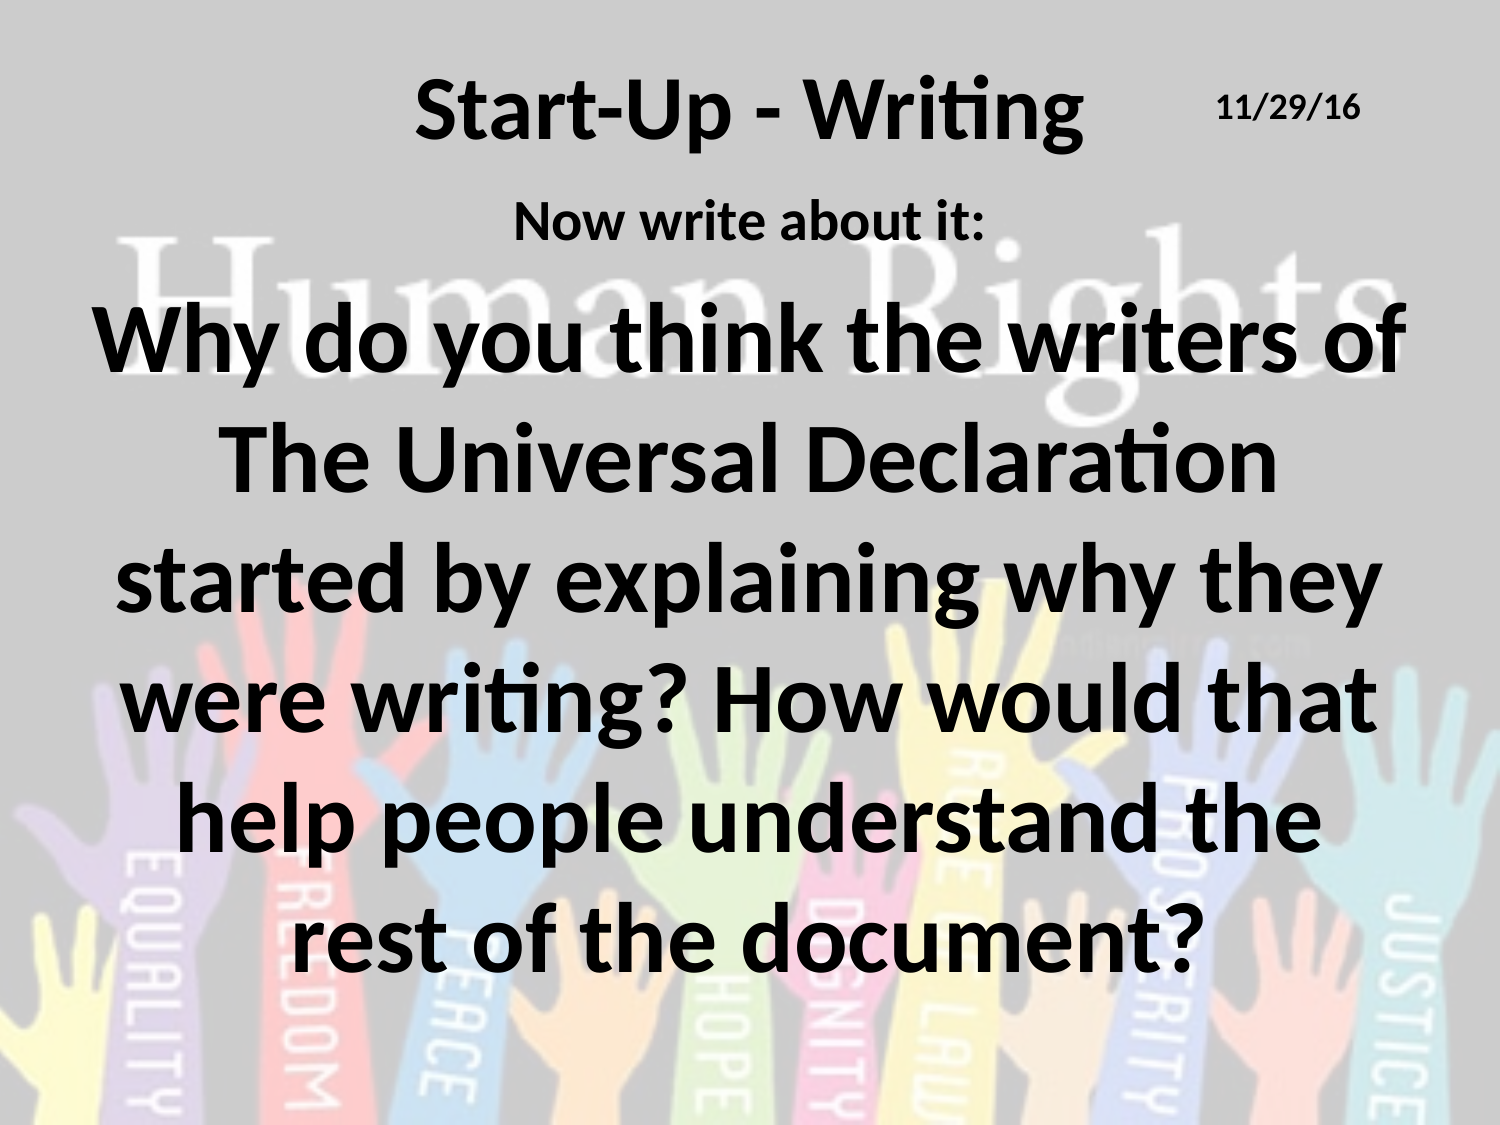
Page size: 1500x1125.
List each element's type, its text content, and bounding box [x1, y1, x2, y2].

list Now write about it: Why do you think the writers of The Universal Declaration started by explaining why they were writing? How would that help people understand the rest of the document? [75, 174, 1425, 1075]
title Start-Up - Writing [75, 24, 1425, 174]
text_box 11/29/16 [1199, 74, 1425, 135]
